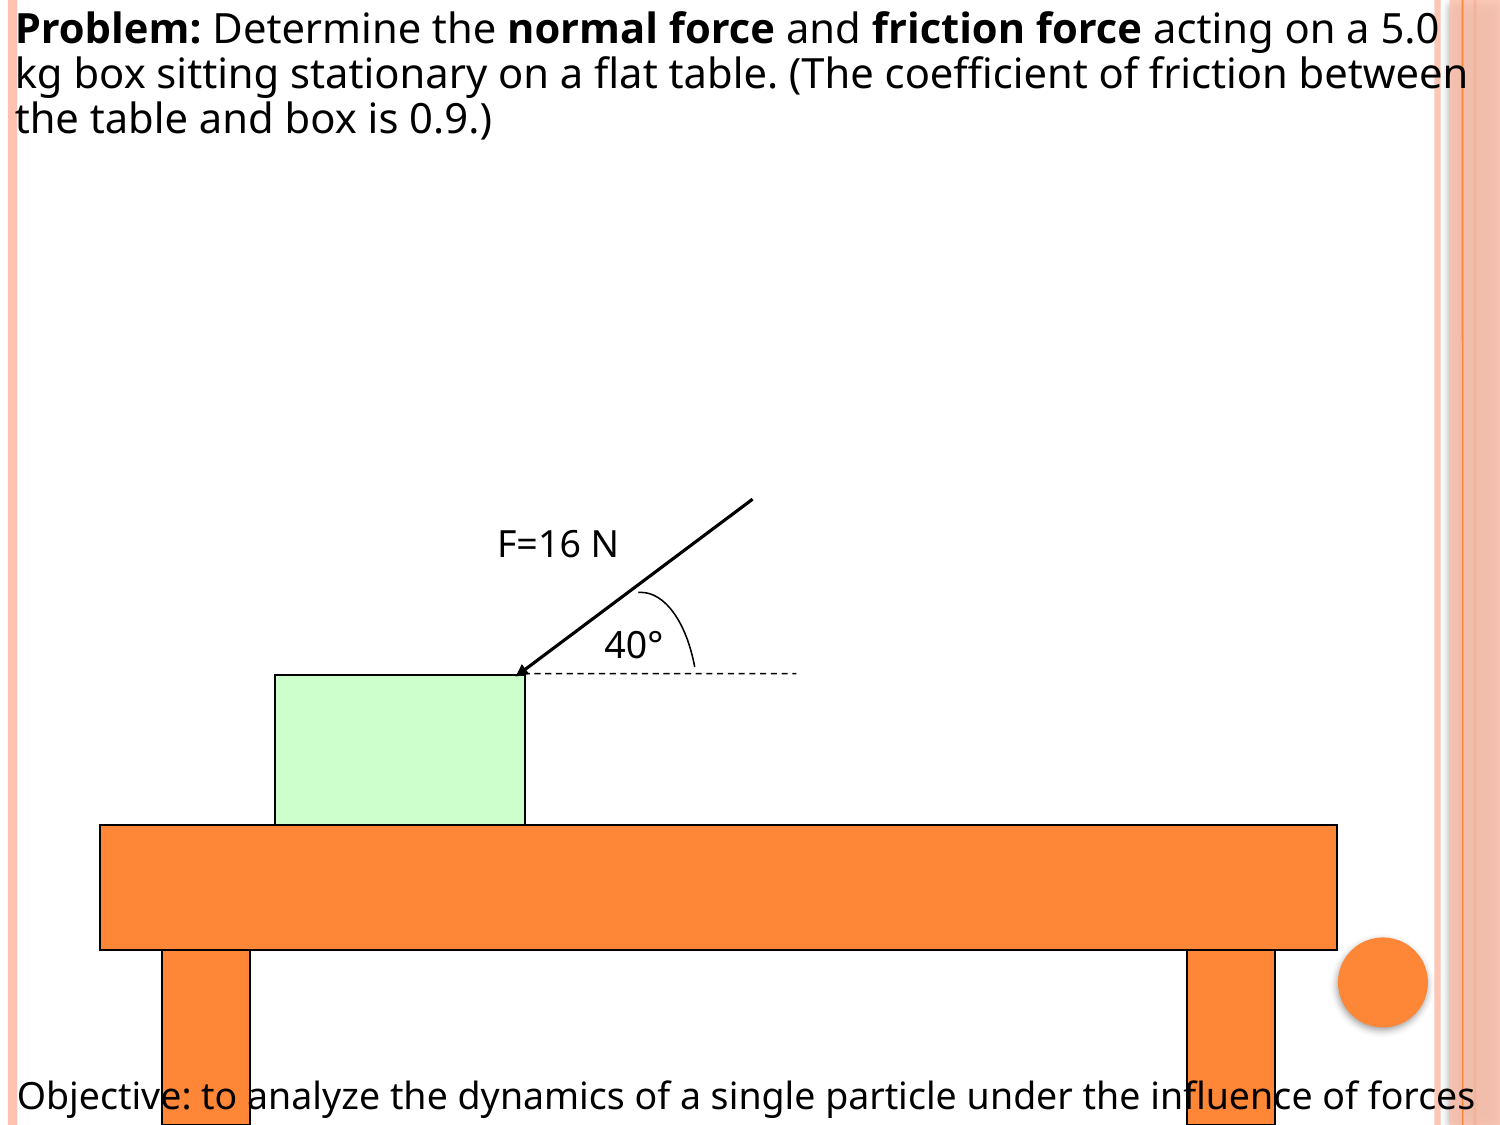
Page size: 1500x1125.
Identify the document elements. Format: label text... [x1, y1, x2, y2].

list Problem: Determine the normal force and friction force acting on a 5.0 kg box sitting stationary on a flat table. (The coefficient of friction between the table and box is 0.9.) [0, 0, 1500, 154]
text_box Objective: to analyze the dynamics of a single particle under the influence of forces [2, 1064, 93, 1125]
text_box Objective: to analyze the dynamics of a single particle under the influence of forces [1343, 1064, 1492, 1125]
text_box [99, 498, 1338, 1125]
